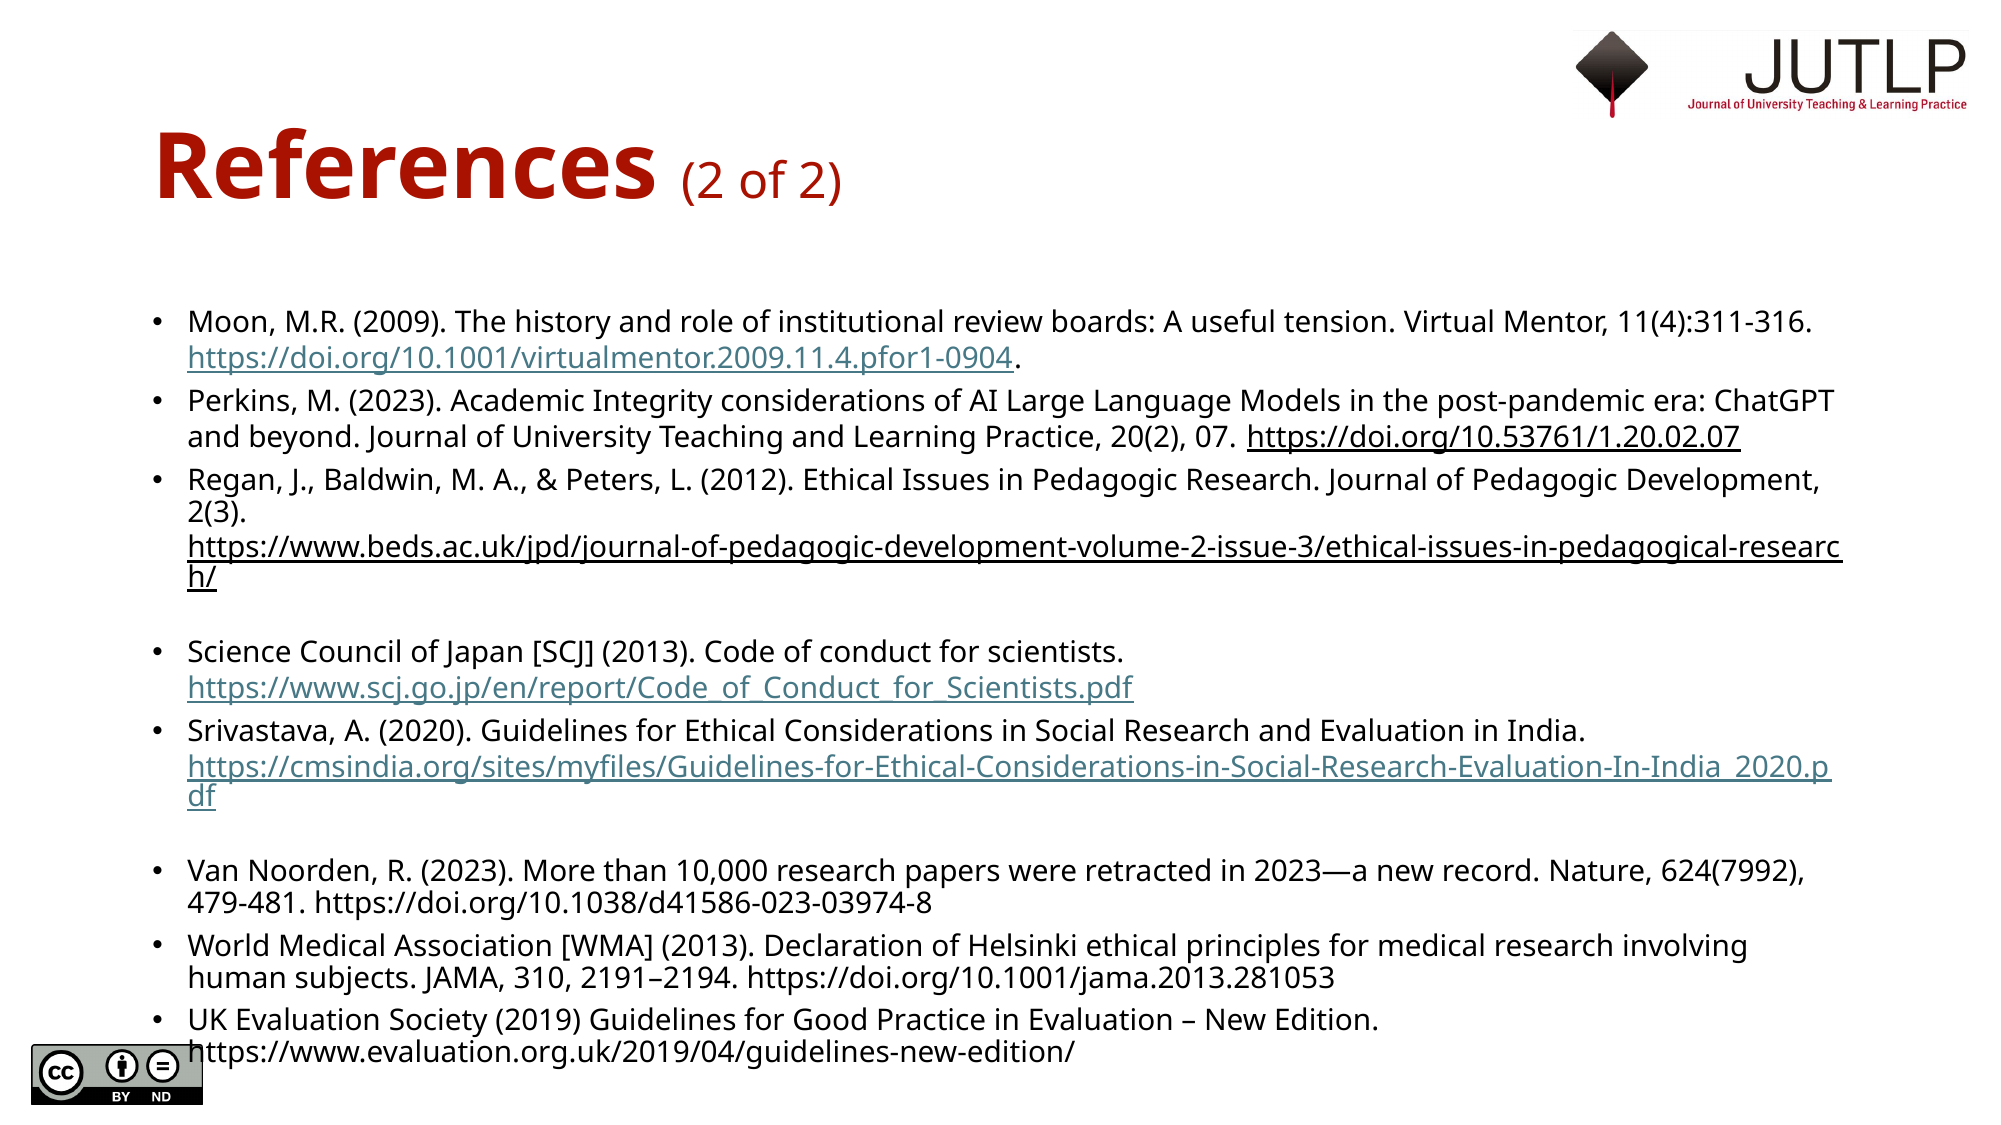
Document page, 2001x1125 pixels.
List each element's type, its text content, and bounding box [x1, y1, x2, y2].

title References (2 of 2) [137, 59, 1863, 278]
picture [31, 1044, 203, 1105]
list Moon, M.R. (2009). The history and role of institutional review boards: A useful tension. Virtual Mentor, 11(4):311-316. https://doi.org/10.1001/virtualmentor.2009.11.4.pfor1-0904. Perkins, M. (2023). Academic Integrity considerations of AI Large Language Models in the post-pandemic era: ChatGPT and beyond. Journal of University Teaching and Learning Practice, 20(2), 07. https://doi.org/10.53761/1.20.02.07 Regan, J., Baldwin, M. A., & Peters, L. (2012). Ethical Issues in Pedagogic Research. Journal of Pedagogic Development, 2(3). https://www.beds.ac.uk/jpd/journal-of-pedagogic-development-volume-2-issue-3/ethical-issues-in-pedagogical-research/ Science Council of Japan [SCJ] (2013). Code of conduct for scientists. https://www.scj.go.jp/en/report/Code_of_Conduct_for_Scientists.pdf Srivastava, A. (2020). Guidelines for Ethical Considerations in Social Research and Evaluation in India. https://cmsindia.org/sites/myfiles/Guidelines-for-Ethical-Considerations-in-Social-Research-Evaluation-In-India_2020.pdf Van Noorden, R. (2023). More than 10,000 research papers were retracted in 2023—a new record. Nature, 624(7992), 479-481. https://doi.org/10.1038/d41586-023-03974-8 World Medical Association [WMA] (2013). Declaration of Helsinki ethical principles for medical research involving human subjects. JAMA, 310, 2191–2194. https://doi.org/10.1001/jama.2013.281053 UK Evaluation Society (2019) Guidelines for Good Practice in Evaluation – New Edition. https://www.evaluation.org.uk/2019/04/guidelines-new-edition/ [137, 299, 1863, 1035]
picture [1573, 30, 1969, 119]
